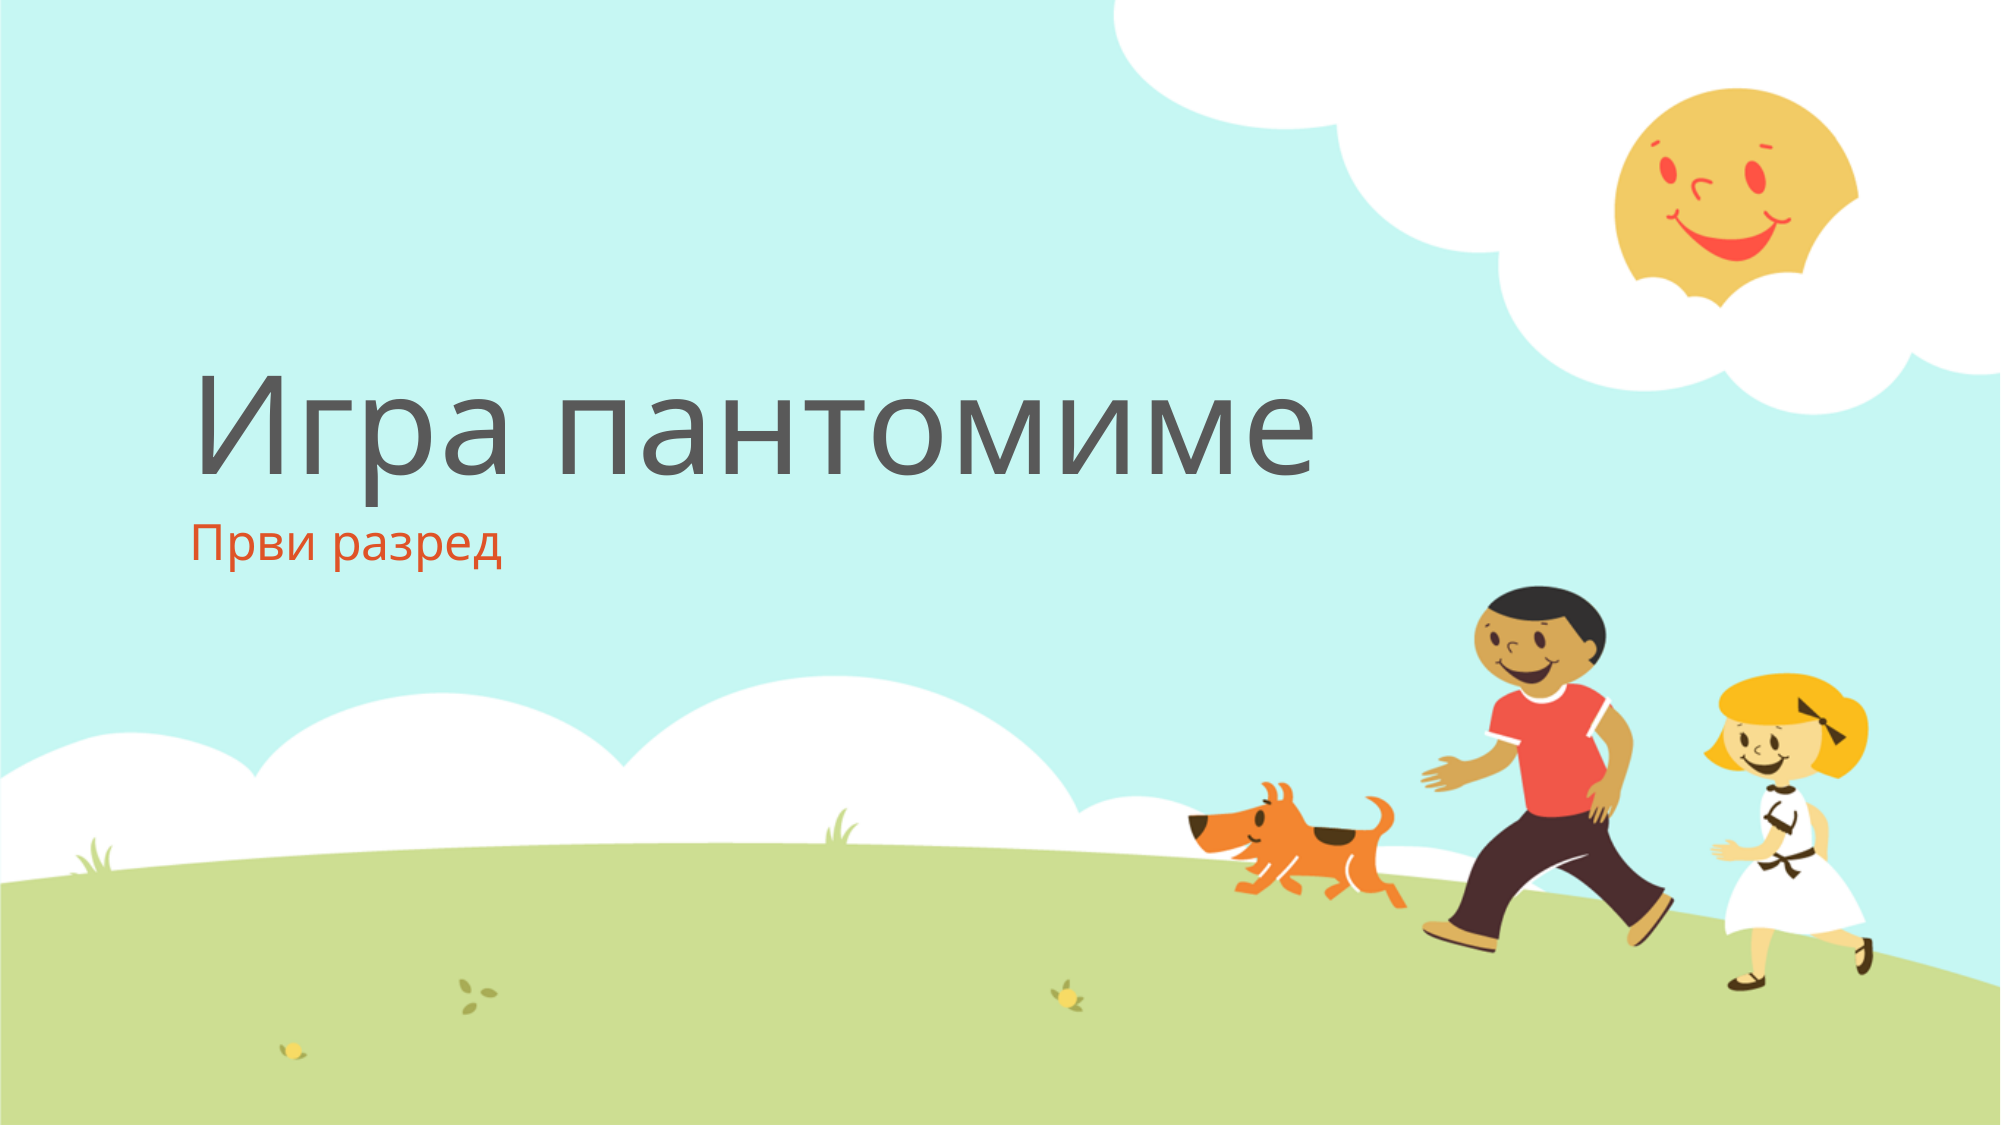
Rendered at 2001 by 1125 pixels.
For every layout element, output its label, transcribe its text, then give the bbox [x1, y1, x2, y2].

title Игра пантомиме [174, 50, 1338, 509]
subtitle Први разред [174, 510, 1338, 648]
picture [0, 0, 2001, 1125]
